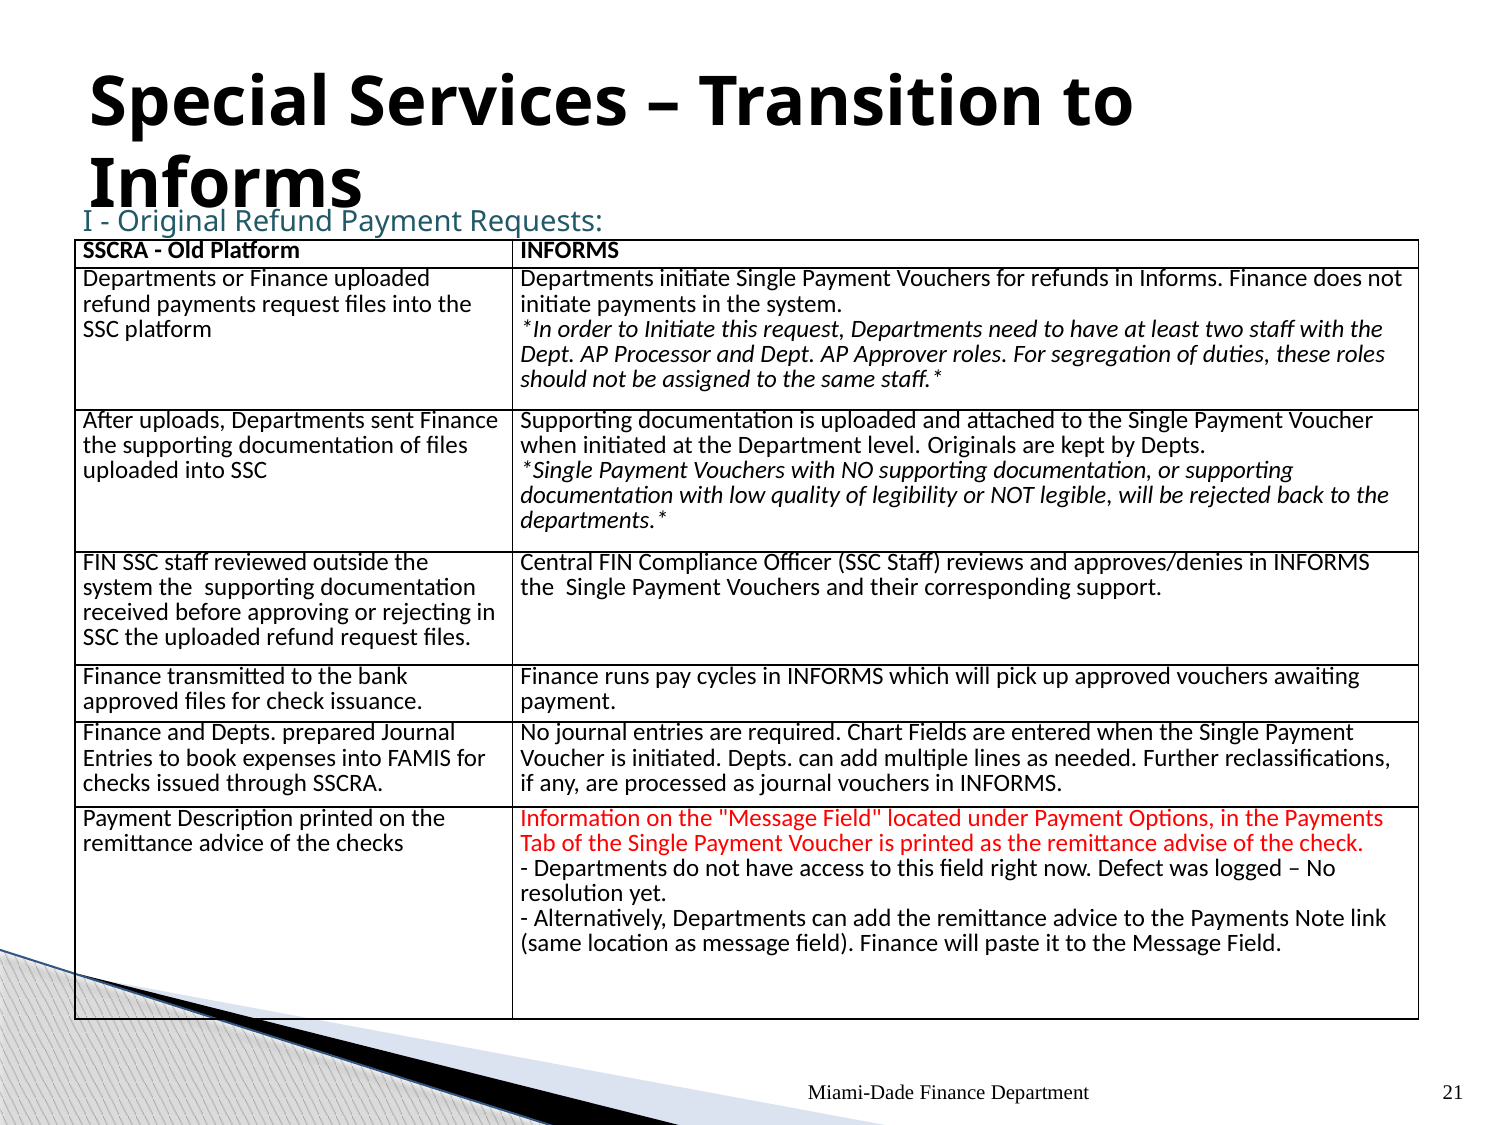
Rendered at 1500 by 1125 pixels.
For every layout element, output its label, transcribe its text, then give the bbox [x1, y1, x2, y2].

table_cell Finance and Depts. prepared Journal Entries to book expenses into FAMIS for checks issued through SSCRA. [76, 723, 512, 806]
table_cell FIN SSC staff reviewed outside the system the supporting documentation received before approving or rejecting in SSC the uploaded refund request files. [76, 553, 512, 664]
table_cell Finance transmitted to the bank approved files for check issuance. [76, 666, 512, 721]
table_cell Departments initiate Single Payment Vouchers for refunds in Informs. Finance does not initiate payments in the system. *In order to Initiate this request, Departments need to have at least two staff with the Dept. AP Processor and Dept. AP Approver roles. For segregation of duties, these roles should not be assigned to the same staff.* [513, 281, 1418, 409]
table_cell Central FIN Compliance Officer (SSC Staff) reviews and approves/denies in INFORMS the Single Payment Vouchers and their corresponding support. [513, 553, 1418, 664]
table_cell Departments or Finance uploaded refund payments request files into the SSC platform [76, 281, 512, 409]
table_cell After uploads, Departments sent Finance the supporting documentation of files uploaded into SSC [76, 411, 512, 551]
table_cell Supporting documentation is uploaded and attached to the Single Payment Voucher when initiated at the Department level. Originals are kept by Depts. *Single Payment Vouchers with NO supporting documentation, or supporting documentation with low quality of legibility or NOT legible, will be rejected back to the departments.* [513, 411, 1418, 551]
slide_number 21 [1418, 1051, 1479, 1112]
table_cell No journal entries are required. Chart Fields are entered when the Single Payment Voucher is initiated. Depts. can add multiple lines as needed. Further reclassifications, if any, are processed as journal vouchers in INFORMS. [513, 723, 1418, 806]
text_box [0, 237, 1500, 281]
table_cell Information on the "Message Field" located under Payment Options, in the Payments Tab of the Single Payment Voucher is printed as the remittance advise of the check. - Departments do not have access to this field right now. Defect was logged – No resolution yet. - Alternatively, Departments can add the remittance advice to the Payments Note link (same location as message field). Finance will paste it to the Message Field. [513, 808, 1418, 1018]
table_cell Finance runs pay cycles in INFORMS which will pick up approved vouchers awaiting payment. [513, 666, 1418, 721]
table_header I - Original Refund Payment Requests: [75, 200, 1418, 237]
title Special Services – Transition to Informs [75, 45, 1425, 233]
table_cell Payment Description printed on the remittance advice of the checks [76, 808, 512, 1018]
footer Miami-Dade Finance Department [718, 1051, 1105, 1112]
